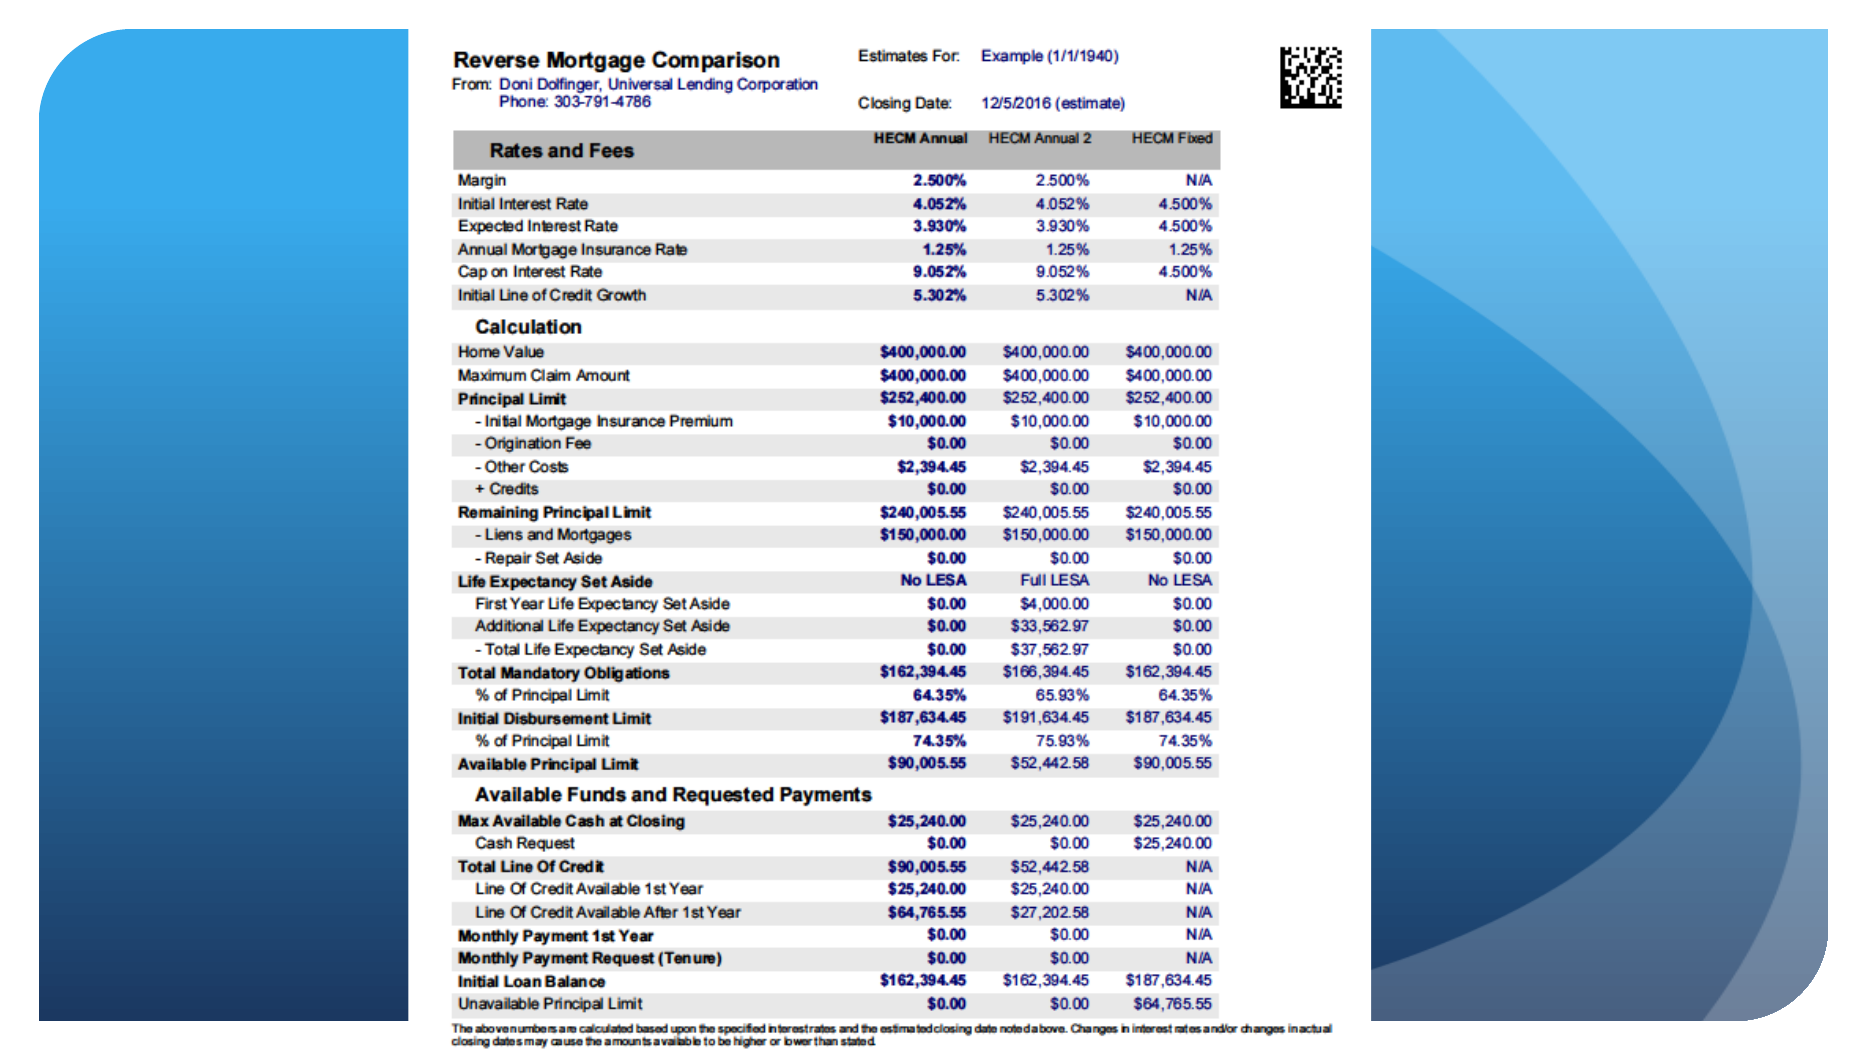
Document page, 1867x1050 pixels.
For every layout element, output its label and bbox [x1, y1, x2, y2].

picture [1372, 28, 1833, 1022]
picture [30, 28, 408, 1022]
text_box [408, 18, 1372, 1050]
